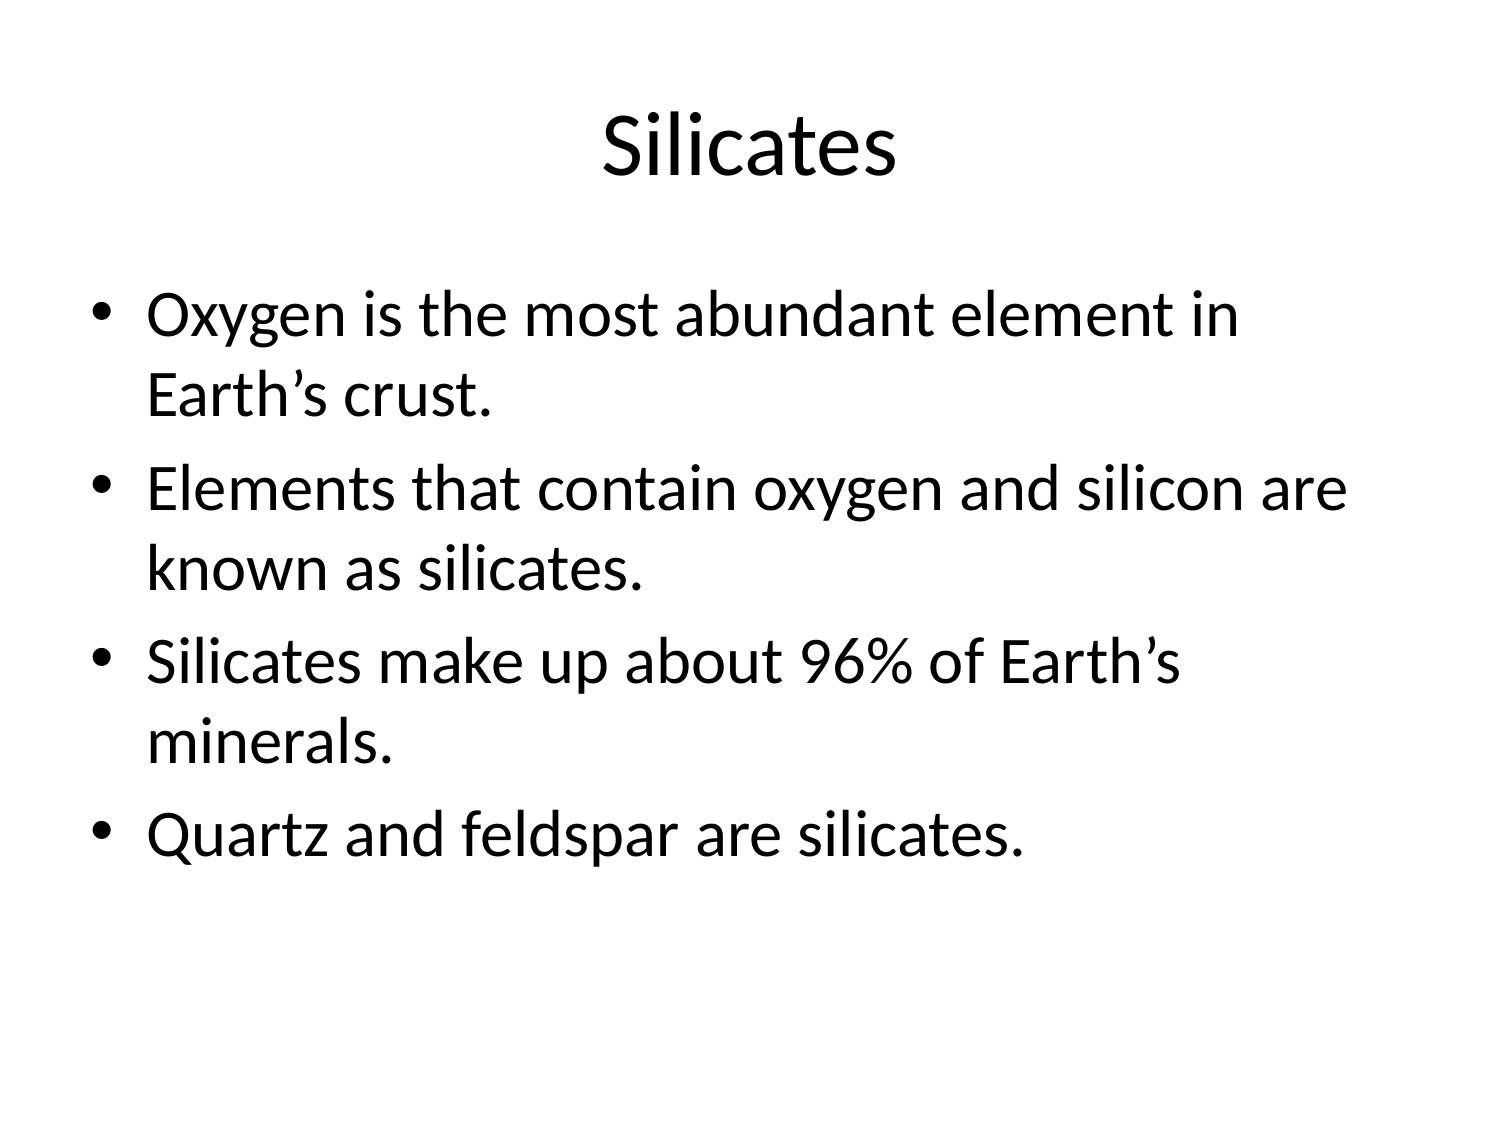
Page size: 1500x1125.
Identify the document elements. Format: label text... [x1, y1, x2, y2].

title Silicates [75, 45, 1425, 233]
list Oxygen is the most abundant element in Earth’s crust. Elements that contain oxygen and silicon are known as silicates. Silicates make up about 96% of Earth’s minerals. Quartz and feldspar are silicates. [75, 262, 1425, 1005]
